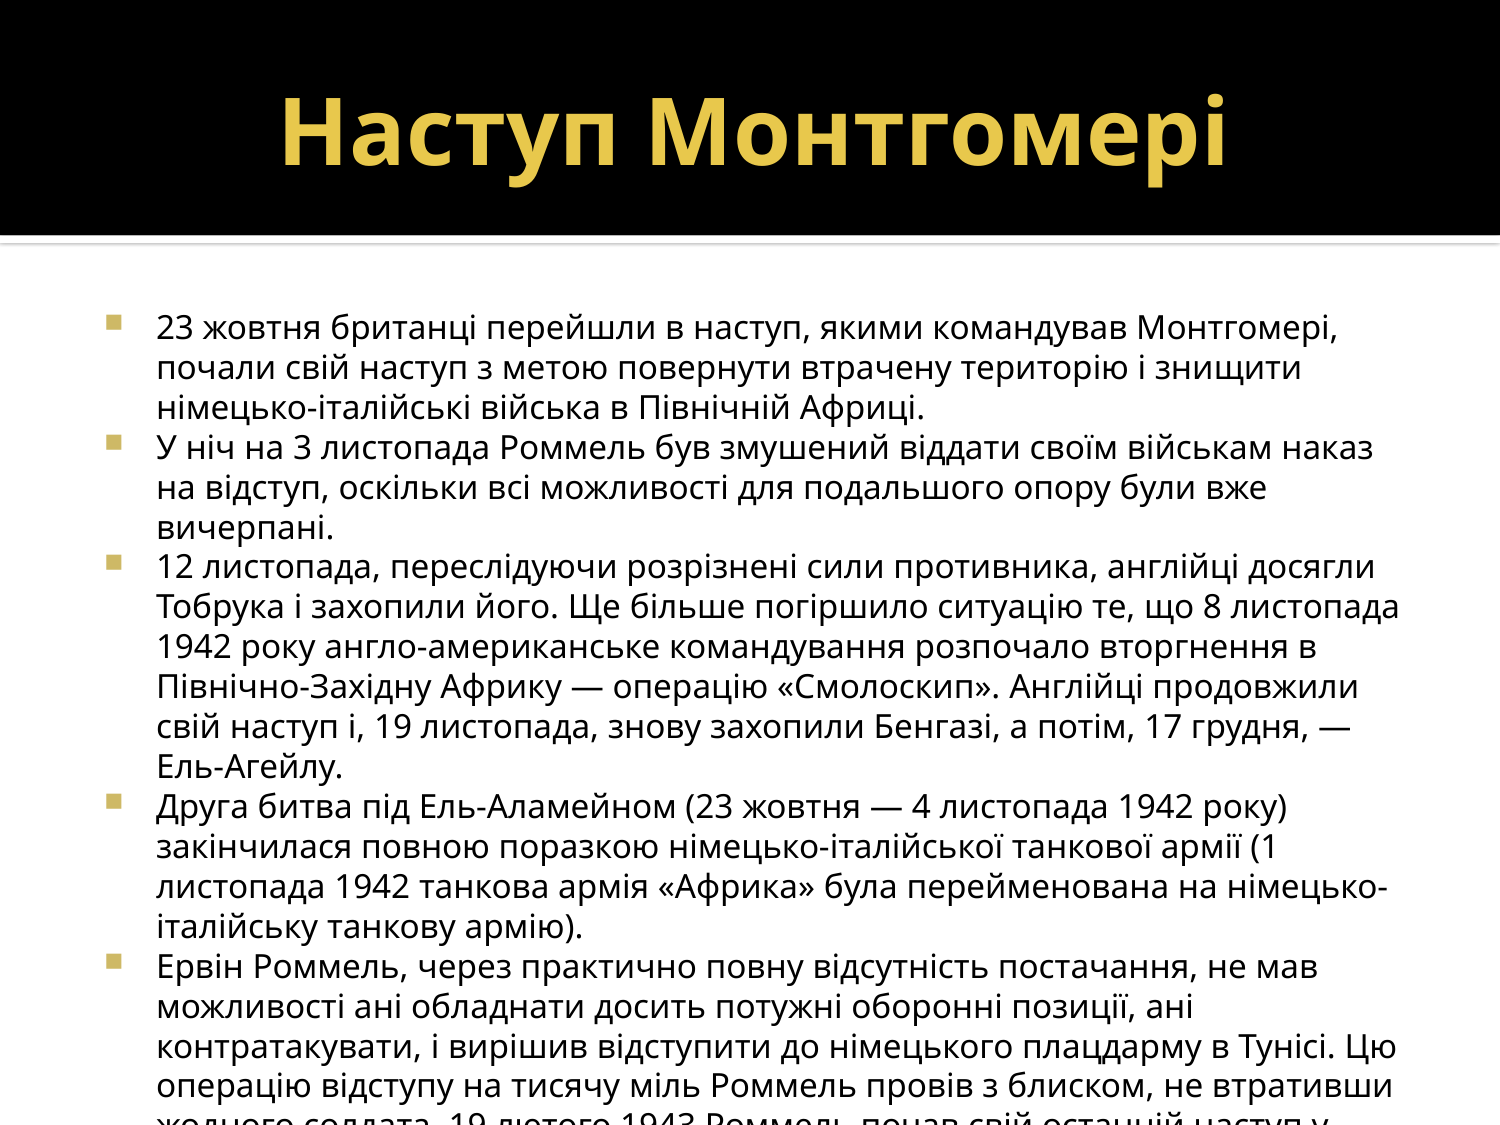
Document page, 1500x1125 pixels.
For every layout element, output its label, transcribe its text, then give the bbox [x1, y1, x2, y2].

list 23 жовтня британці перейшли в наступ, якими командував Монтгомері, почали свій наступ з метою повернути втрачену територію і знищити німецько-італійські війська в Північній Африці. У ніч на 3 листопада Роммель був змушений віддати своїм військам наказ на відступ, оскільки всі можливості для подальшого опору були вже вичерпані. 12 листопада, переслідуючи розрізнені сили противника, англійці досягли Тобрука і захопили його. Ще більше погіршило ситуацію те, що 8 листопада 1942 року англо-американське командування розпочало вторгнення в Північно-Західну Африку — операцію «Смолоскип». Англійці продовжили свій наступ і, 19 листопада, знову захопили Бенгазі, а потім, 17 грудня, — Ель-Агейлу. Друга битва під Ель-Аламейном (23 жовтня — 4 листопада 1942 року) закінчилася повною поразкою німецько-італійської танкової армії (1 листопада 1942 танкова армія «Африка» була перейменована на німецько-італійську танкову армію). Ервін Роммель, через практично повну відсутність постачання, не мав можливості ані обладнати досить потужні оборонні позиції, ані контратакувати, і вирішив відступити до німецького плацдарму в Тунісі. Цю операцію відступу на тисячу міль Роммель провів з блиском, не втративши жодного солдата. 19 лютого 1943 Роммель почав свій останній наступ у Північній Африці. Наприкінці лютого війська нової групи армій завдали поразки американцям у боях на перевалі Кассерін, але на початку березня самі зазнали серйозну невдачу при Ме-Денін. [75, 291, 1425, 1050]
title Наступ Монтгомері [75, 25, 1425, 231]
